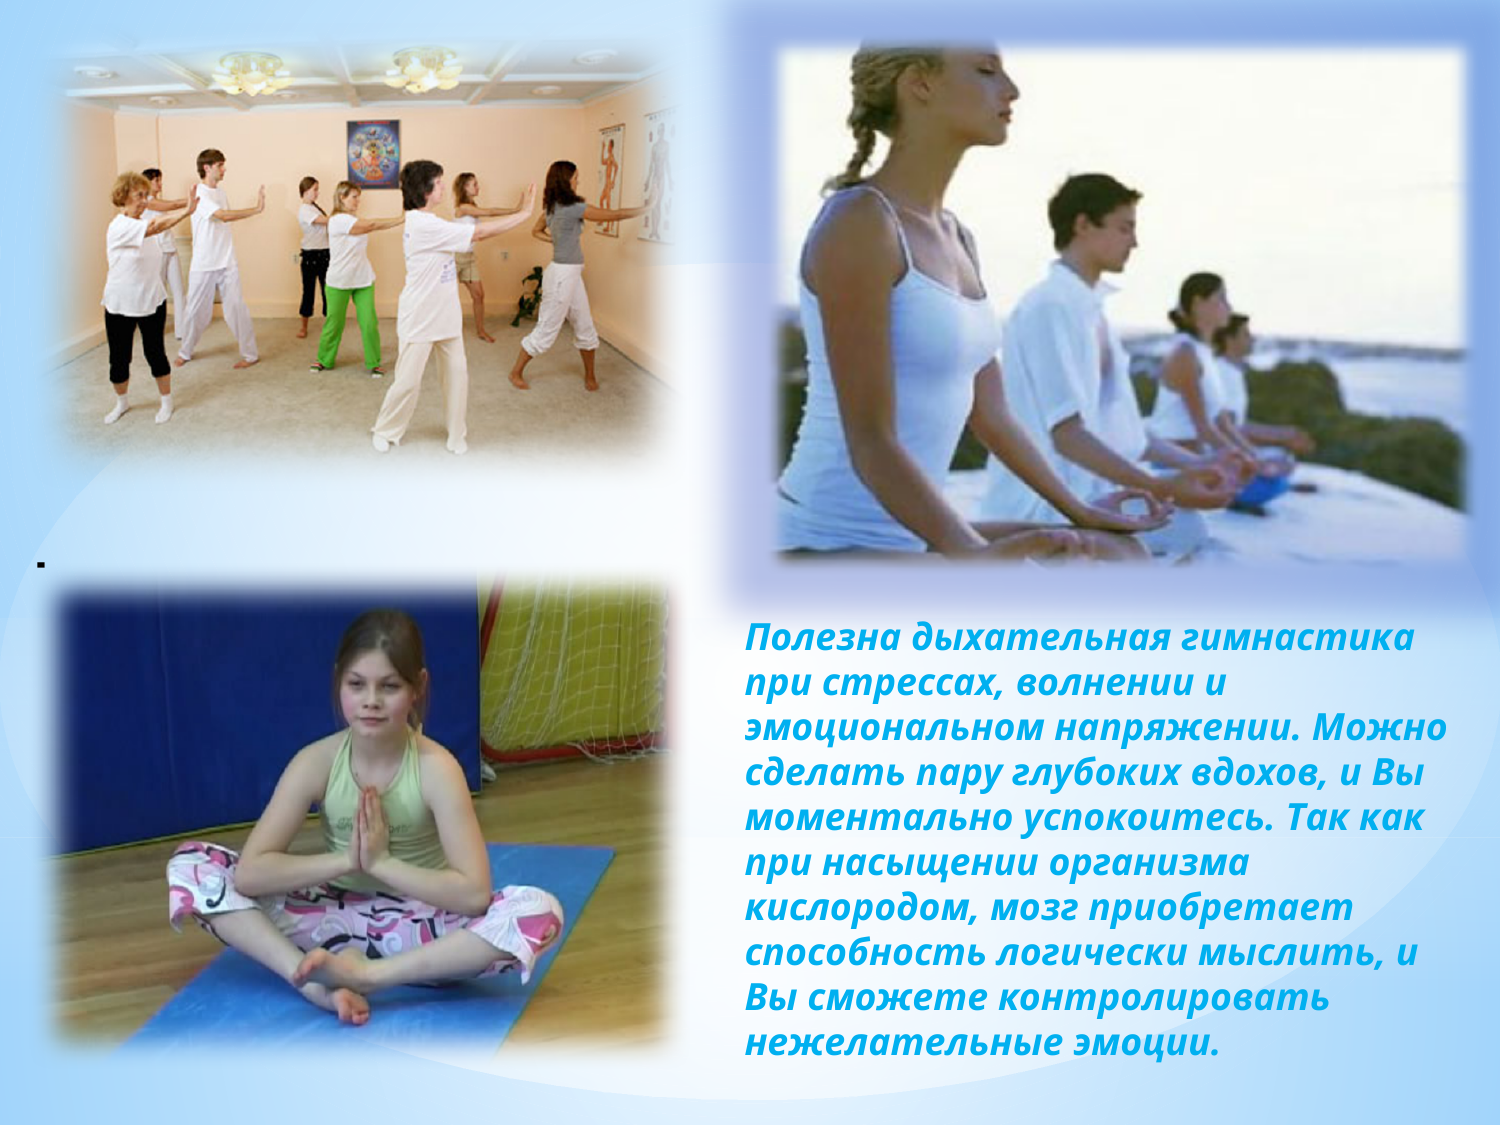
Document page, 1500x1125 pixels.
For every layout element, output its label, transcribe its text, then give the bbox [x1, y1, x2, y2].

picture [763, 32, 1481, 575]
picture [28, 562, 692, 1070]
picture [26, 20, 692, 492]
text_box Полезна дыхательная гимнастика при стрессах, волнении и эмоциональном напряжении. Можно сделать пару глубоких вдохов, и Вы моментально успокоитесь. Так как при насыщении организма кислородом, мозг приобретает способность логически мыслить, и Вы сможете контролировать нежелательные эмоции. [729, 605, 1480, 1070]
